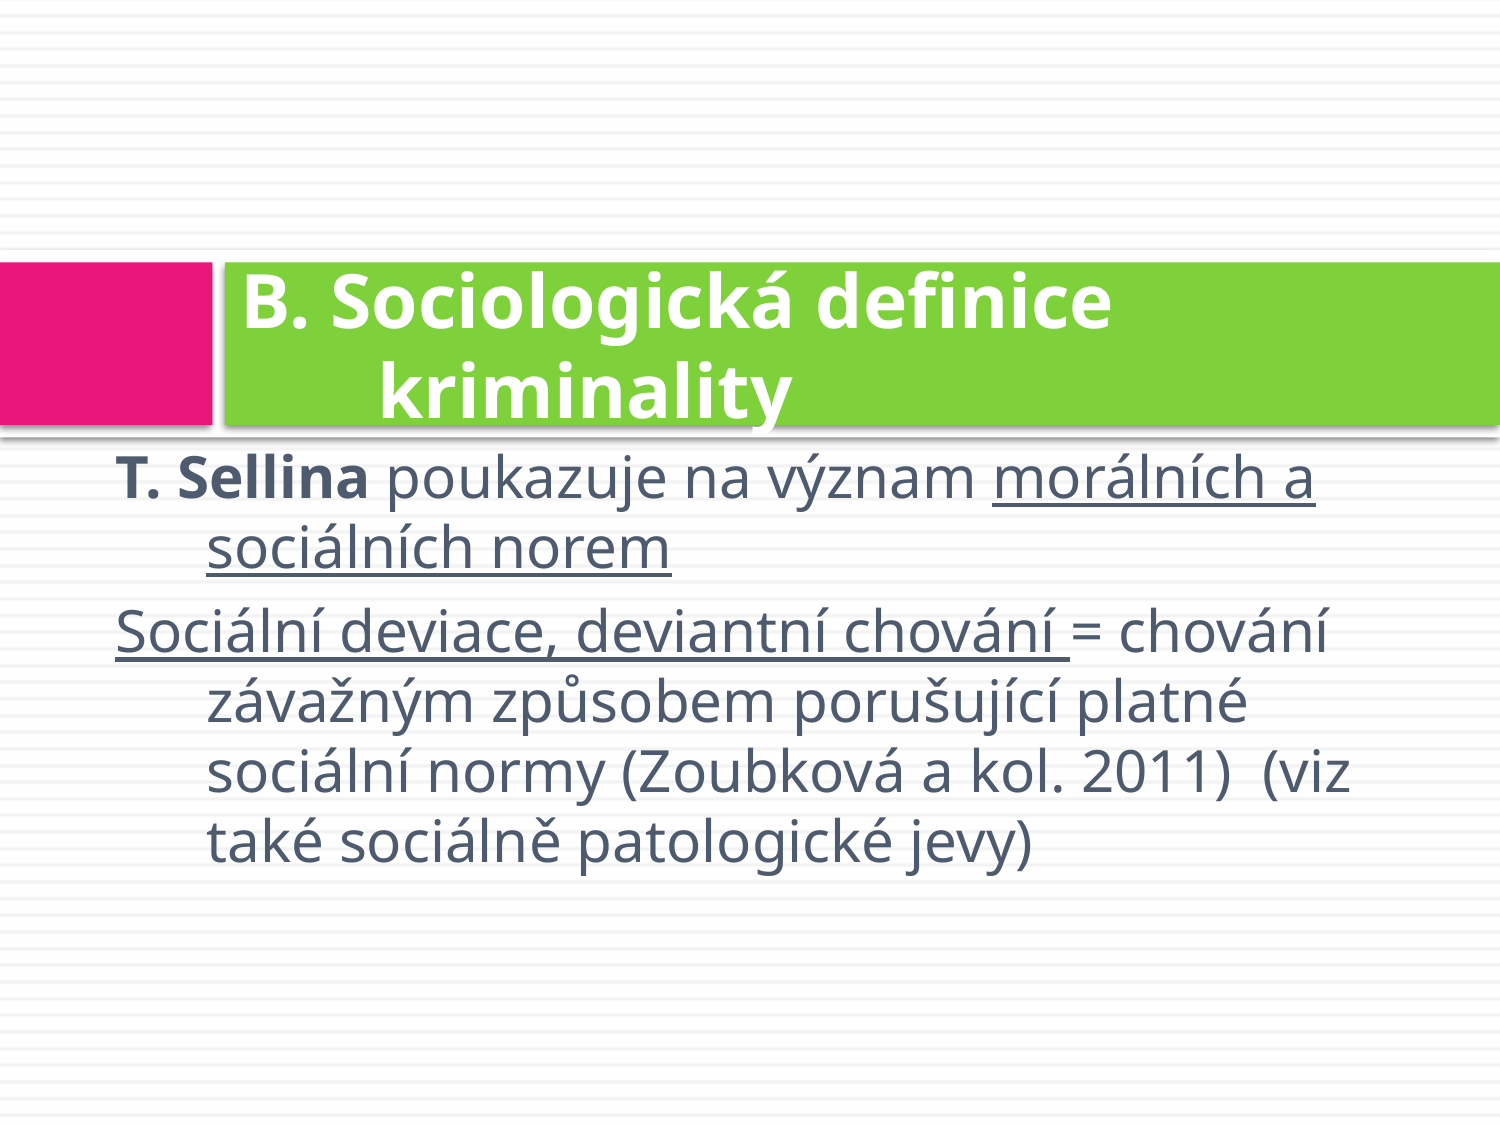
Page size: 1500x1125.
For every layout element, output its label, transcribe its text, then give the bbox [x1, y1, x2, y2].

title B. Sociologická definice kriminality [224, 262, 1476, 426]
list T. Sellina poukazuje na význam morálních a sociálních norem Sociální deviace, deviantní chování = chování závažným způsobem porušující platné sociální normy (Zoubková a kol. 2011) (viz také sociálně patologické jevy) [100, 432, 1439, 1006]
